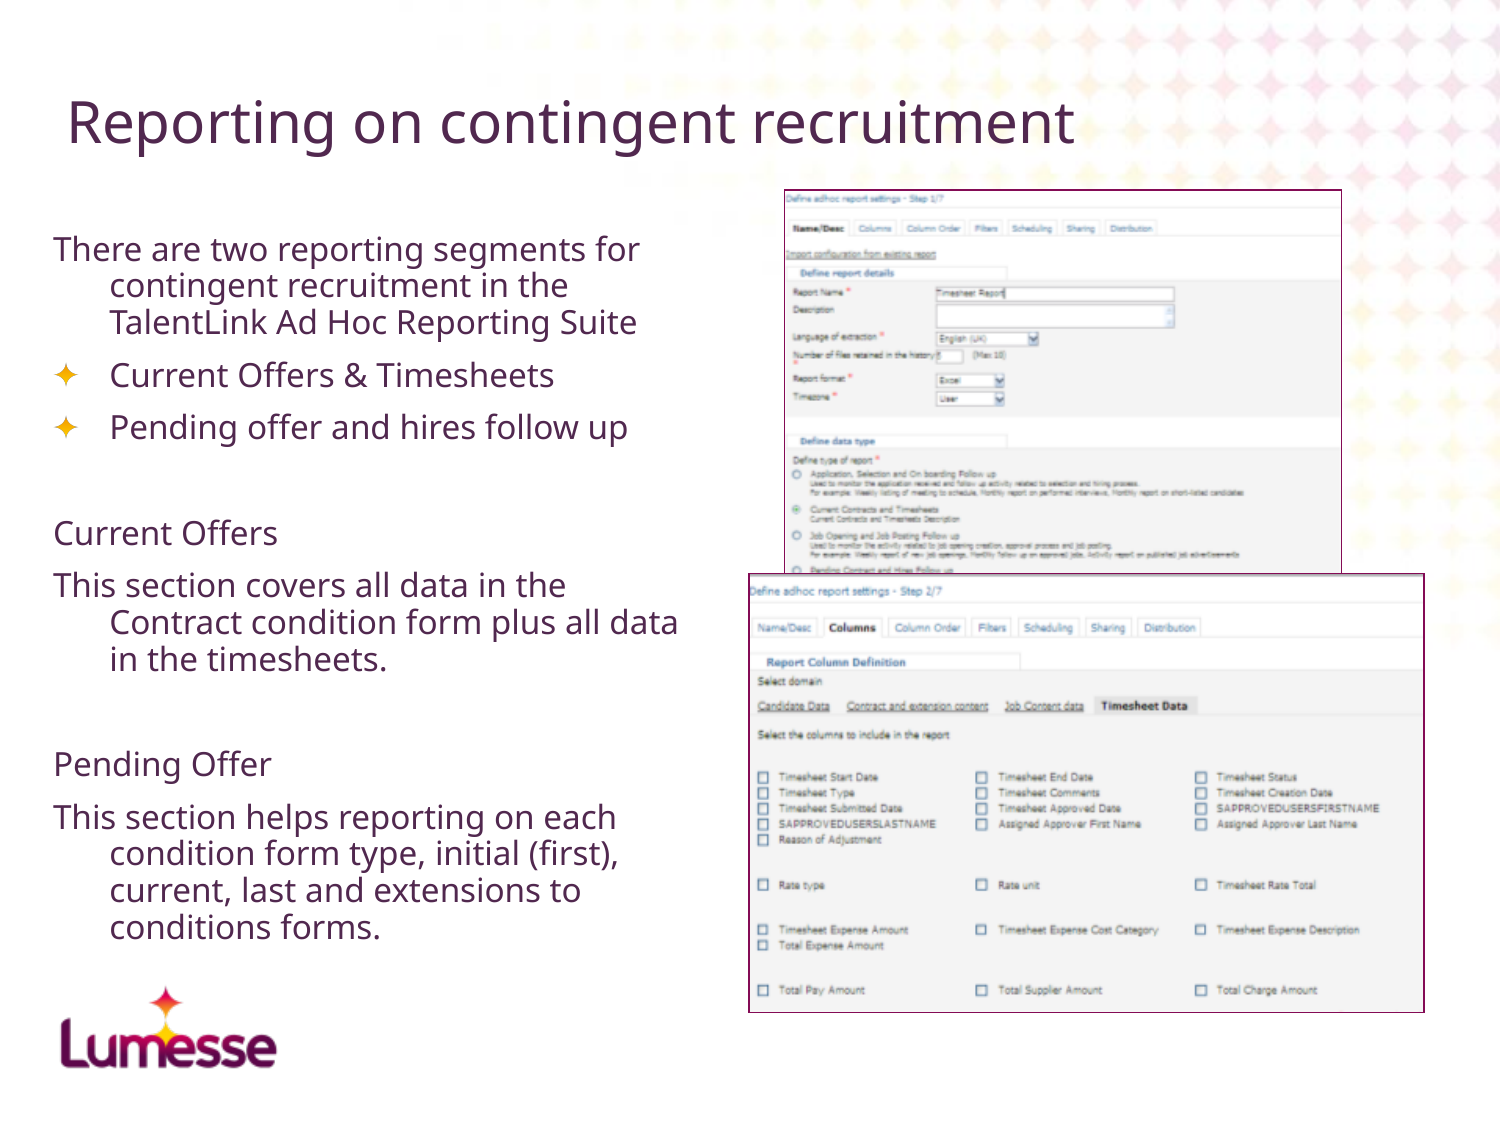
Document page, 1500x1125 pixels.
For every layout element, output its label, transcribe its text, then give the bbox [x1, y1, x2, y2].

list There are two reporting segments for contingent recruitment in the TalentLink Ad Hoc Reporting Suite Current Offers & Timesheets Pending offer and hires follow up Current Offers This section covers all data in the Contract condition form plus all data in the timesheets. Pending Offer This section helps reporting on each condition form type, initial (first), current, last and extensions to conditions forms. [52, 231, 704, 1032]
picture [0, 0, 1500, 1125]
title Reporting on contingent recruitment [65, 44, 1435, 196]
